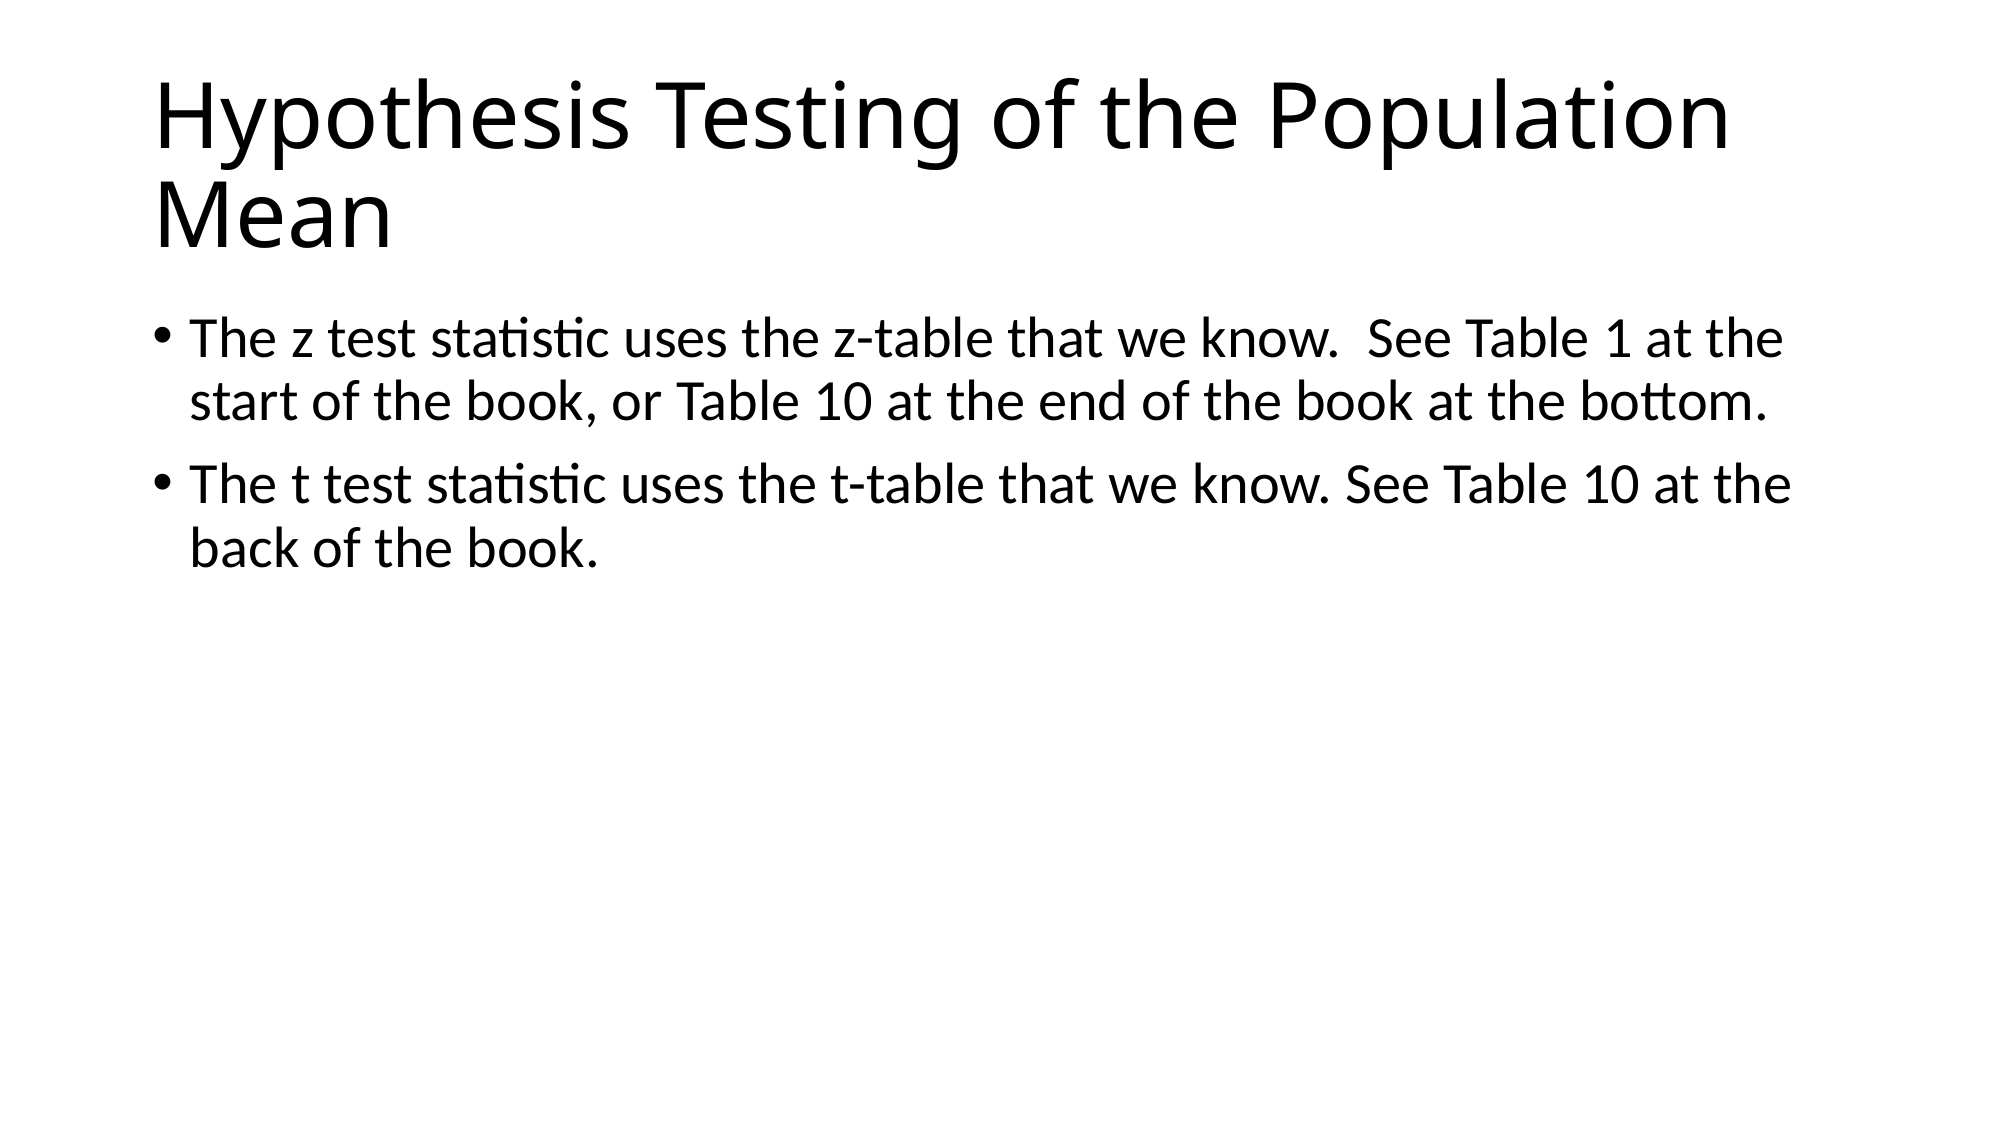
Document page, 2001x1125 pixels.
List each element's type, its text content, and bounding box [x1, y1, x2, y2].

list The z test statistic uses the z-table that we know. See Table 1 at the start of the book, or Table 10 at the end of the book at the bottom. The t test statistic uses the t-table that we know. See Table 10 at the back of the book. [137, 299, 1863, 1014]
title Hypothesis Testing of the Population Mean [137, 59, 1863, 278]
